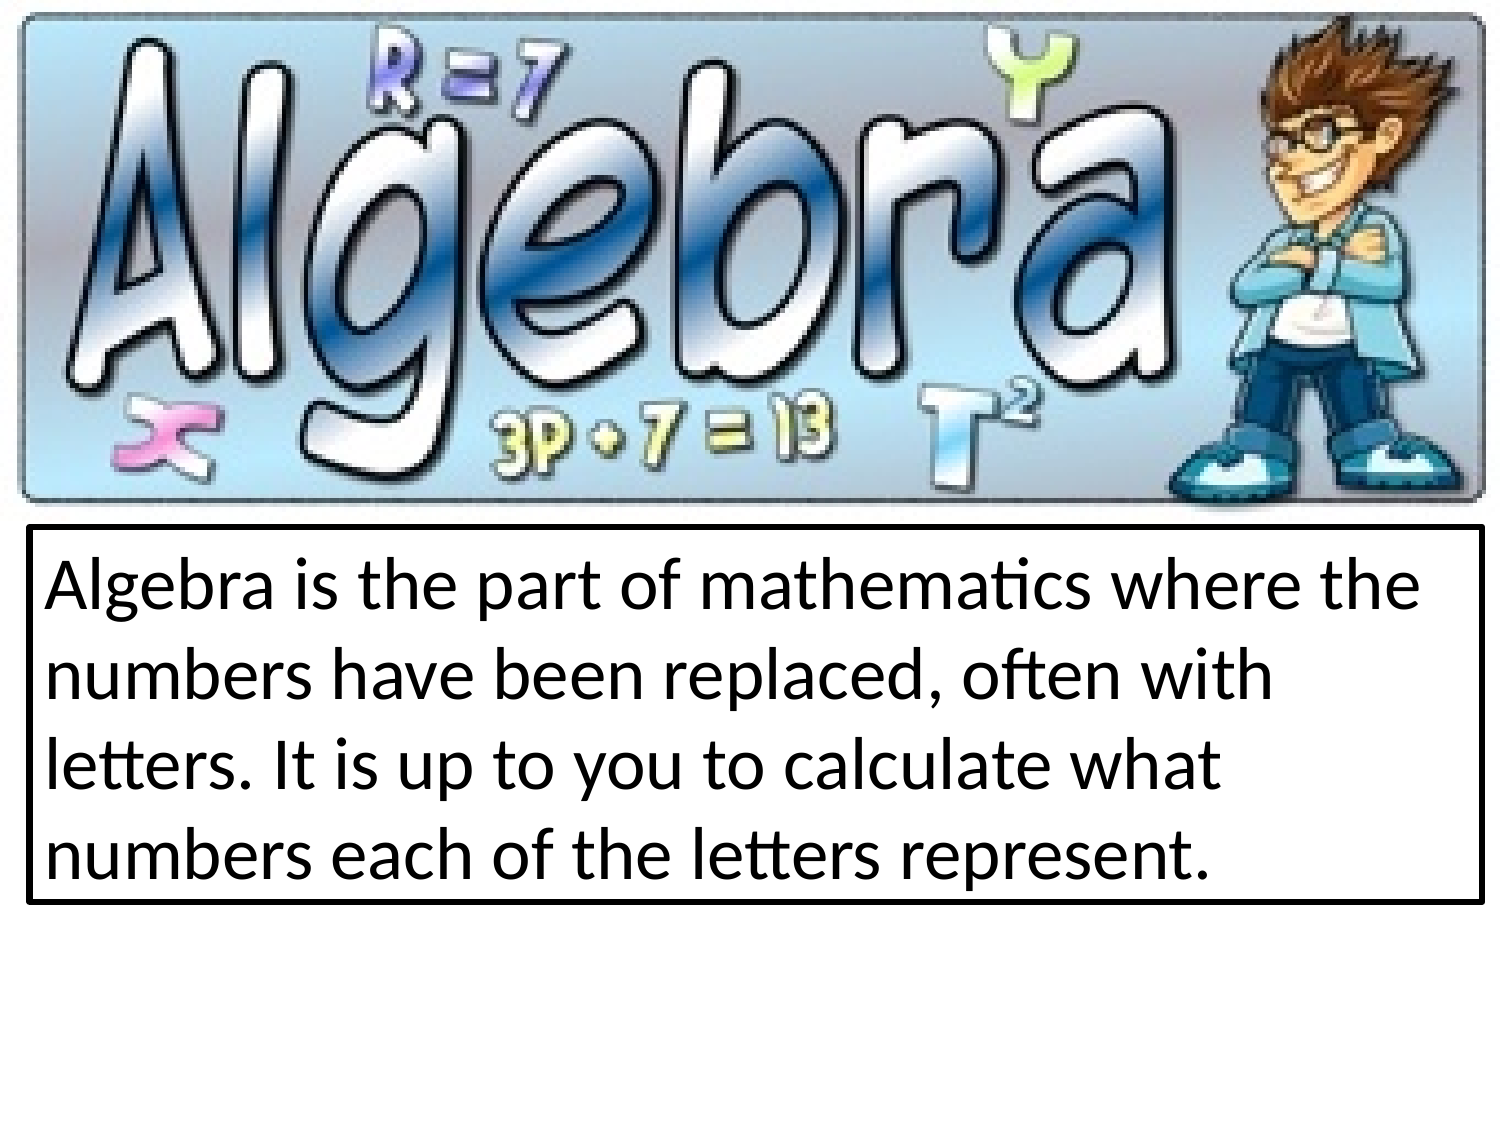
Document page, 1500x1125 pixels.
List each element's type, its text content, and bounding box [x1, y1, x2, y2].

picture [0, 0, 1500, 521]
text_box Algebra is the part of mathematics where the numbers have been replaced, often with letters. It is up to you to calculate what numbers each of the letters represent. [29, 530, 1483, 902]
